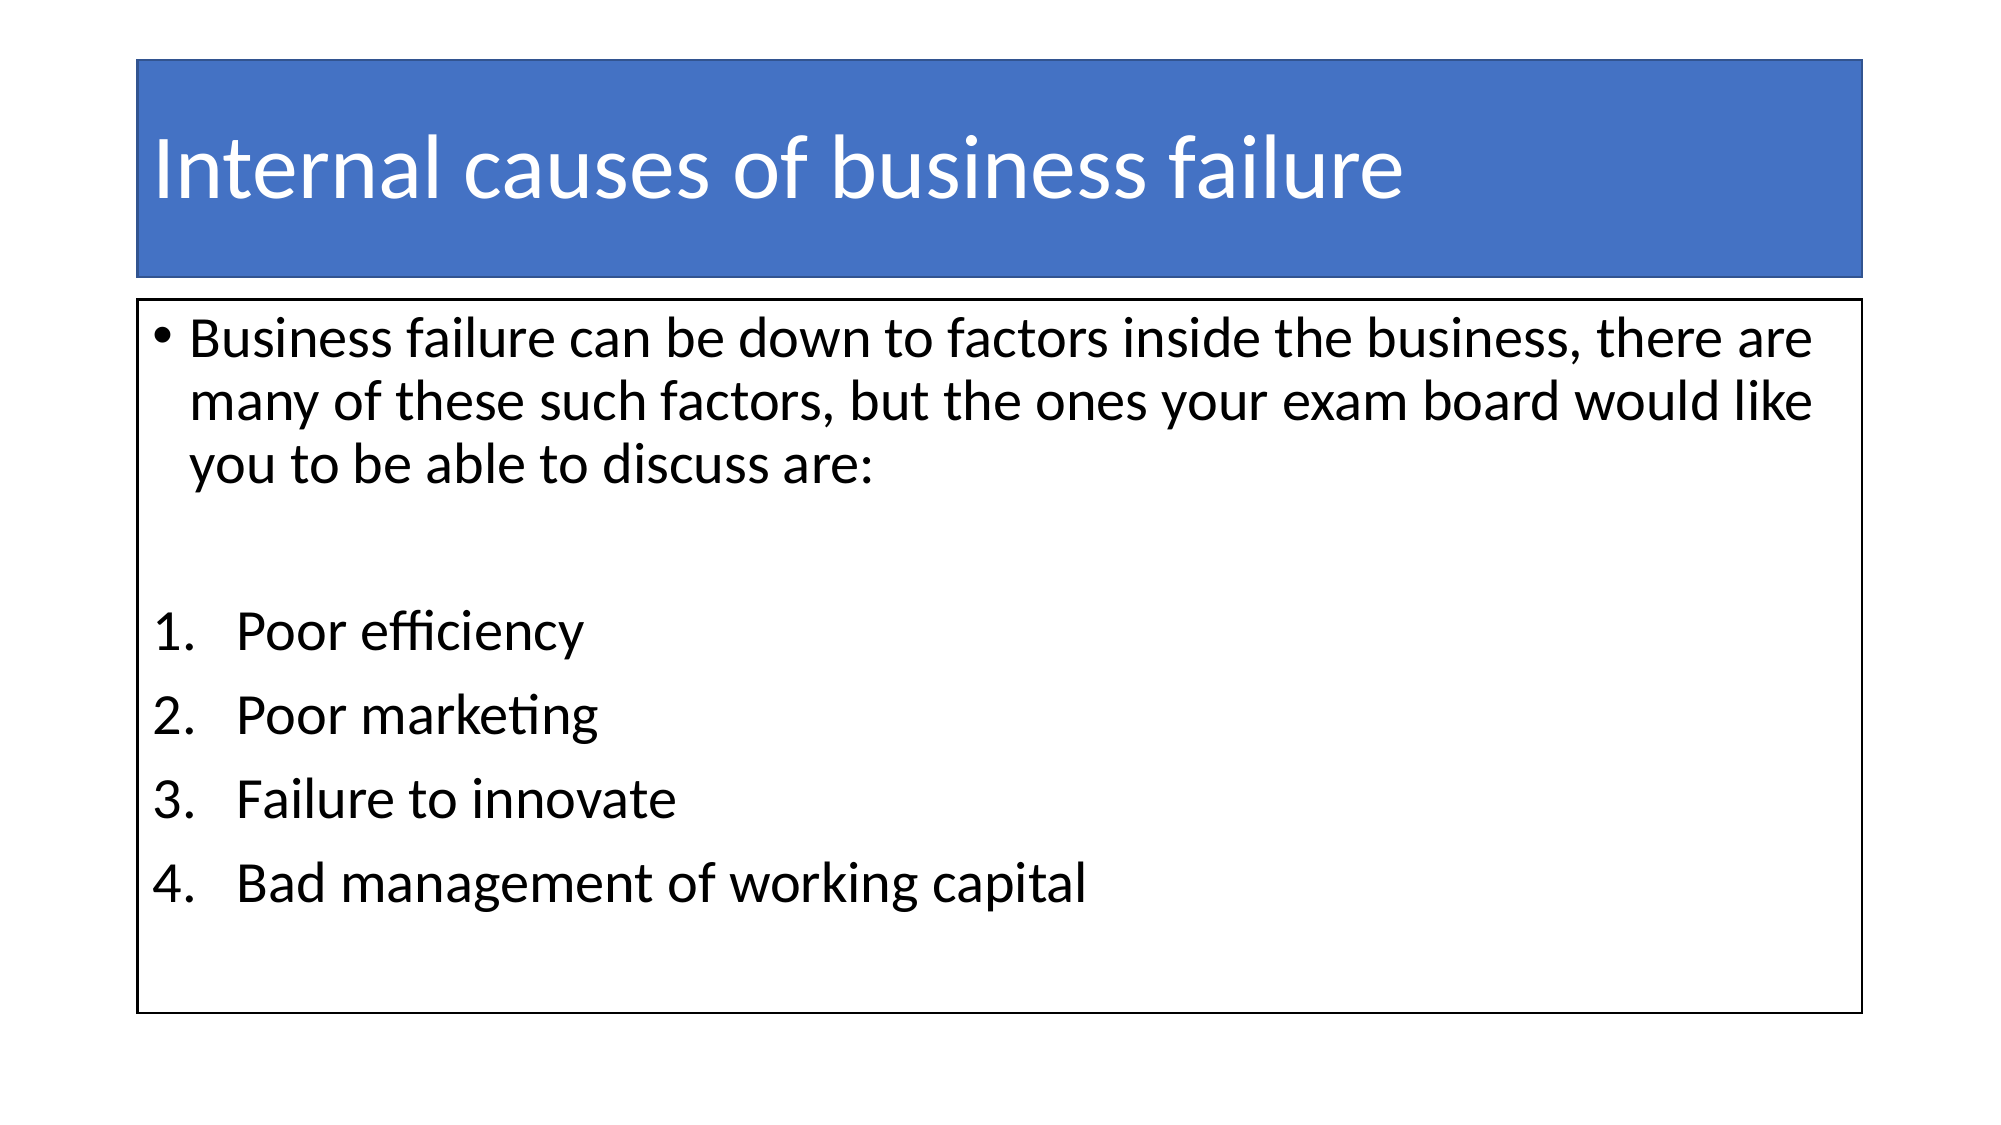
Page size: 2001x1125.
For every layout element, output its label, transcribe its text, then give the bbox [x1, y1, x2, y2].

list Business failure can be down to factors inside the business, there are many of these such factors, but the ones your exam board would like you to be able to discuss are: Poor efficiency Poor marketing Failure to innovate Bad management of working capital [136, 298, 1863, 1014]
title Internal causes of business failure [136, 59, 1863, 278]
